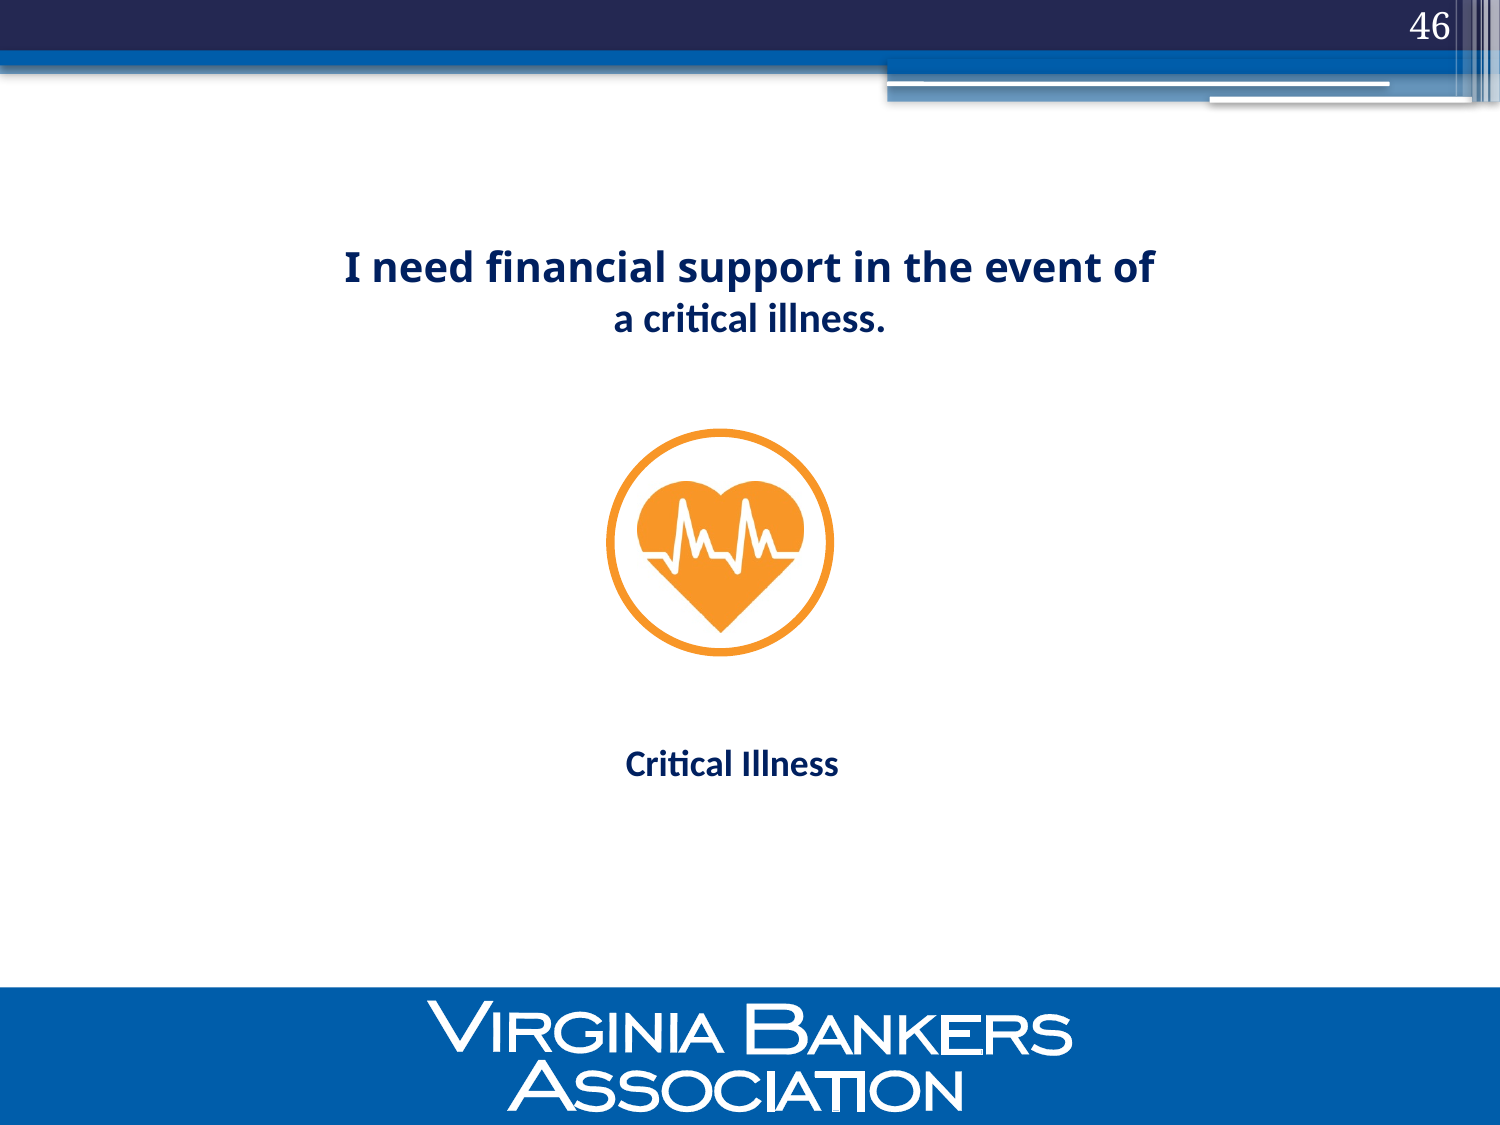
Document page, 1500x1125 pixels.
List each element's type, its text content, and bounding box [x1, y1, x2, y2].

text_box Critical Illness [611, 731, 855, 792]
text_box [610, 432, 831, 653]
slide_number 46 [1341, 0, 1466, 61]
text_box I need financial support in the event of a critical illness. [329, 233, 1171, 349]
